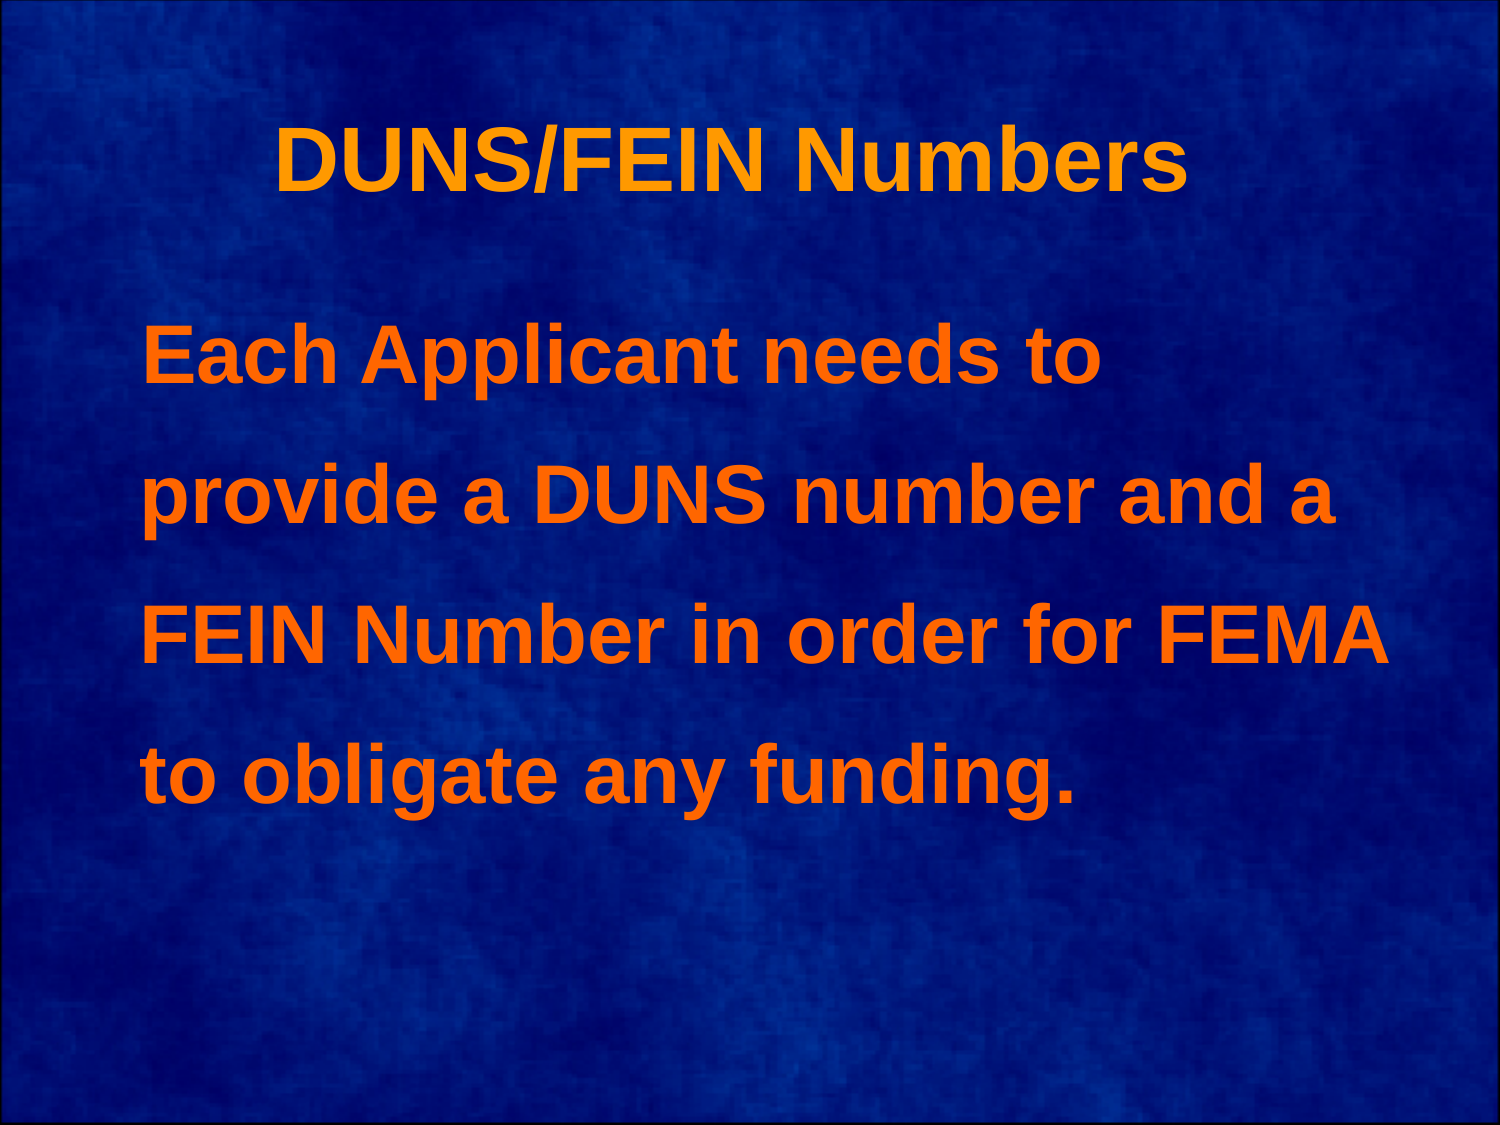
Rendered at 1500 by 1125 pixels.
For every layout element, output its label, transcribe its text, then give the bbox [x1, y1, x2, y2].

title DUNS/FEIN Numbers [94, 78, 1371, 232]
picture [0, 0, 1500, 1125]
list Each Applicant needs to provide a DUNS number and a FEIN Number in order for FEMA to obligate any funding. [68, 253, 1435, 980]
